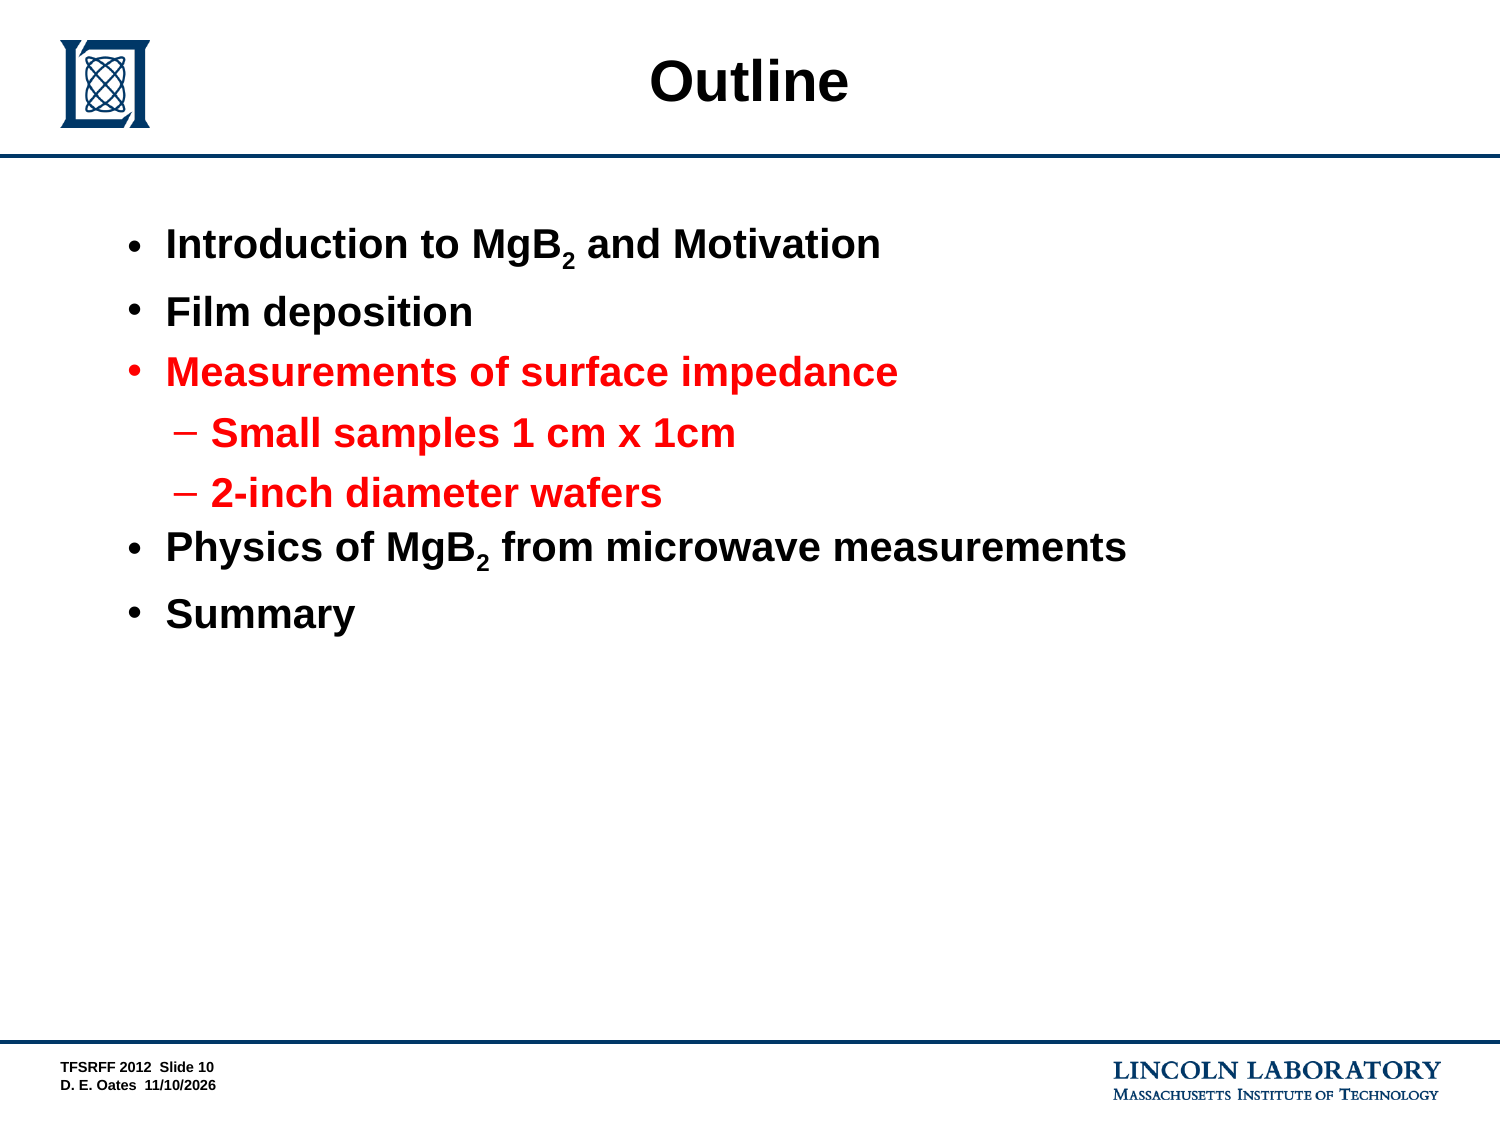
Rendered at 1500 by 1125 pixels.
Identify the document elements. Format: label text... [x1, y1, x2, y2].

picture [60, 40, 150, 128]
list Introduction to MgB2 and Motivation Film deposition Measurements of surface impedance Small samples 1 cm x 1cm 2-inch diameter wafers Physics of MgB2 from microwave measurements Summary [112, 224, 1388, 900]
title Outline [154, 16, 1346, 151]
picture [1111, 1061, 1441, 1100]
